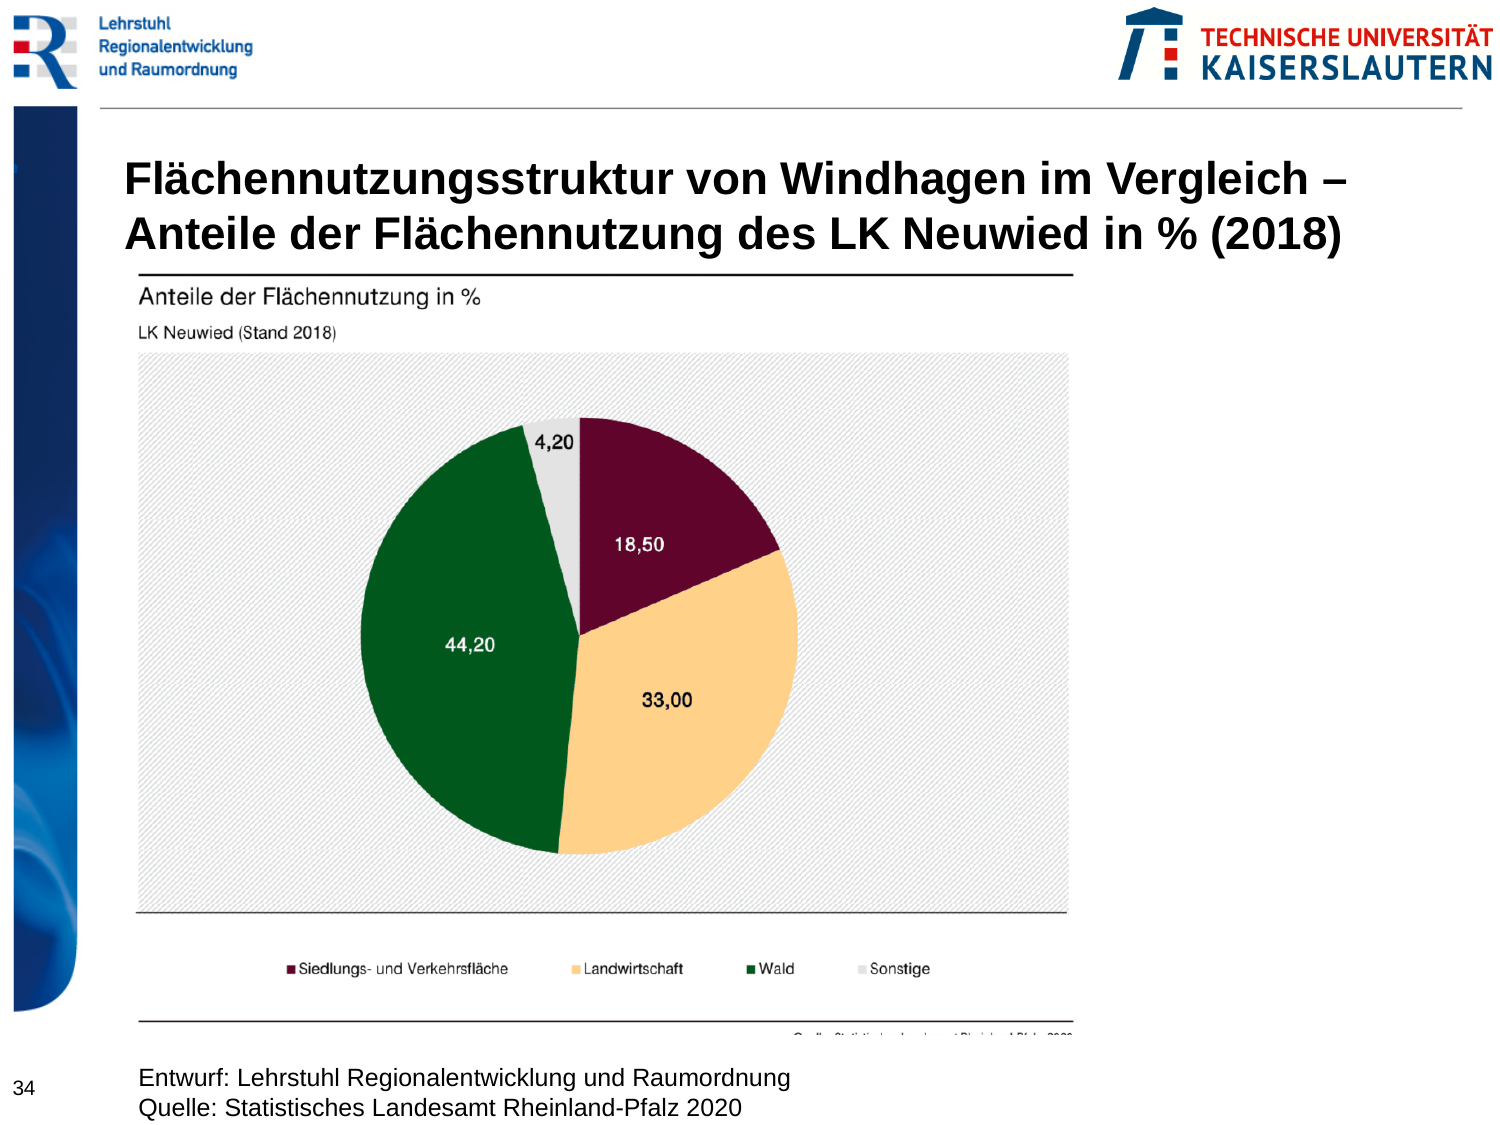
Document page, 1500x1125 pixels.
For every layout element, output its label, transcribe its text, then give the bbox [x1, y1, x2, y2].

picture [1118, 6, 1494, 80]
text_box Entwurf: Lehrstuhl Regionalentwicklung und Raumordnung Quelle: Statistisches Landesamt Rheinland-Pfalz 2020 [123, 1053, 808, 1125]
picture [0, 0, 1093, 1036]
title Flächennutzungsstruktur von Windhagen im Vergleich – Anteile der Flächennutzung des LK Neuwied in % (2018) [124, 149, 1400, 299]
slide_number 34 [12, 1074, 123, 1113]
